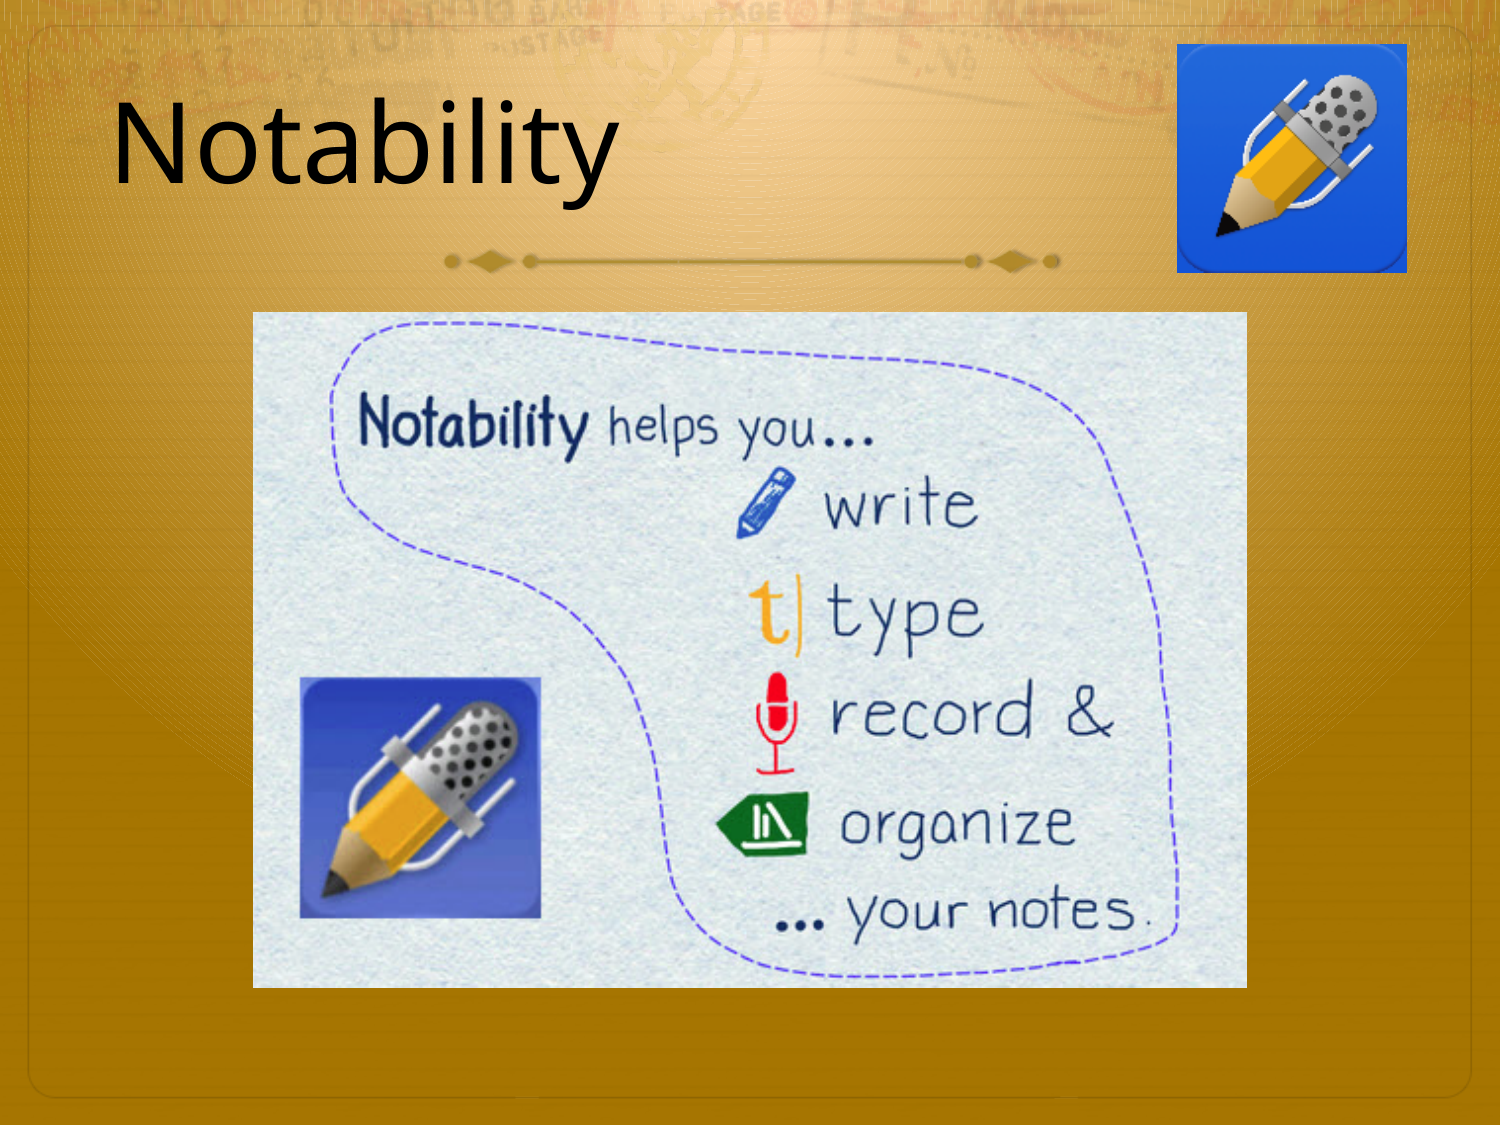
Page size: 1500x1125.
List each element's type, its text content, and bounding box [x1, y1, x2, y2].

picture [0, 0, 1500, 1125]
title Notability [93, 45, 1169, 233]
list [93, 312, 1407, 988]
